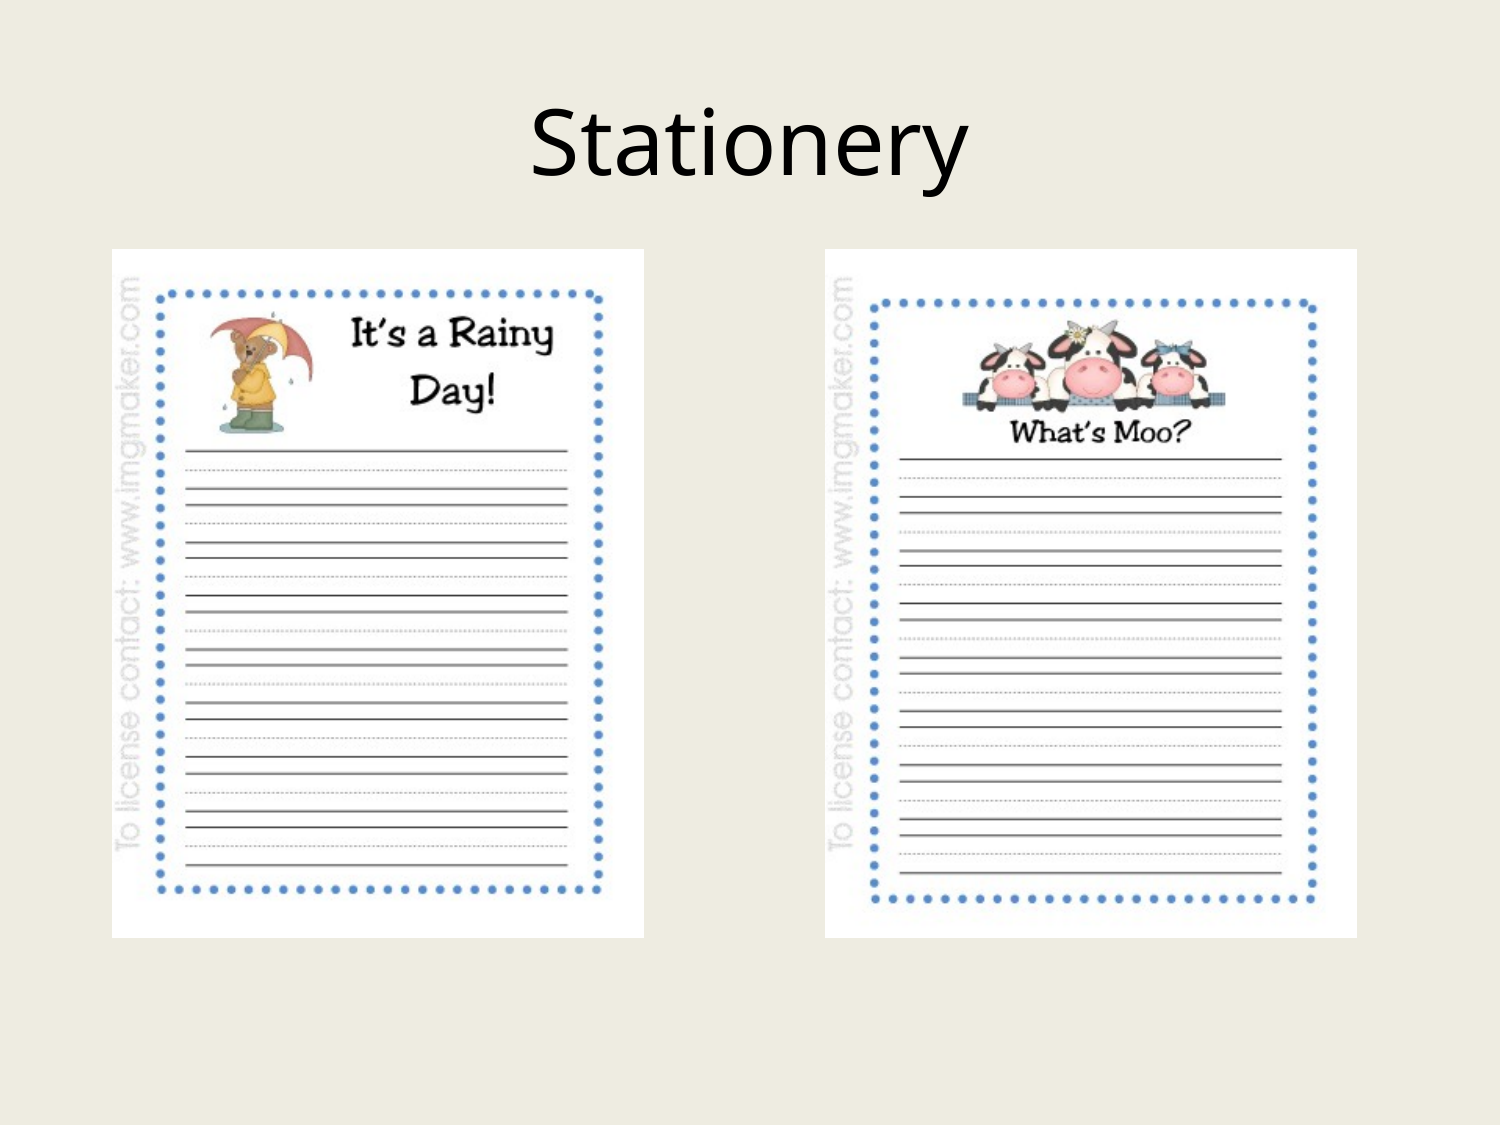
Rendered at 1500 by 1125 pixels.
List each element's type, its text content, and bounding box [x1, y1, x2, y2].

title Stationery [75, 45, 1425, 233]
picture [824, 249, 1357, 938]
picture [112, 249, 644, 938]
